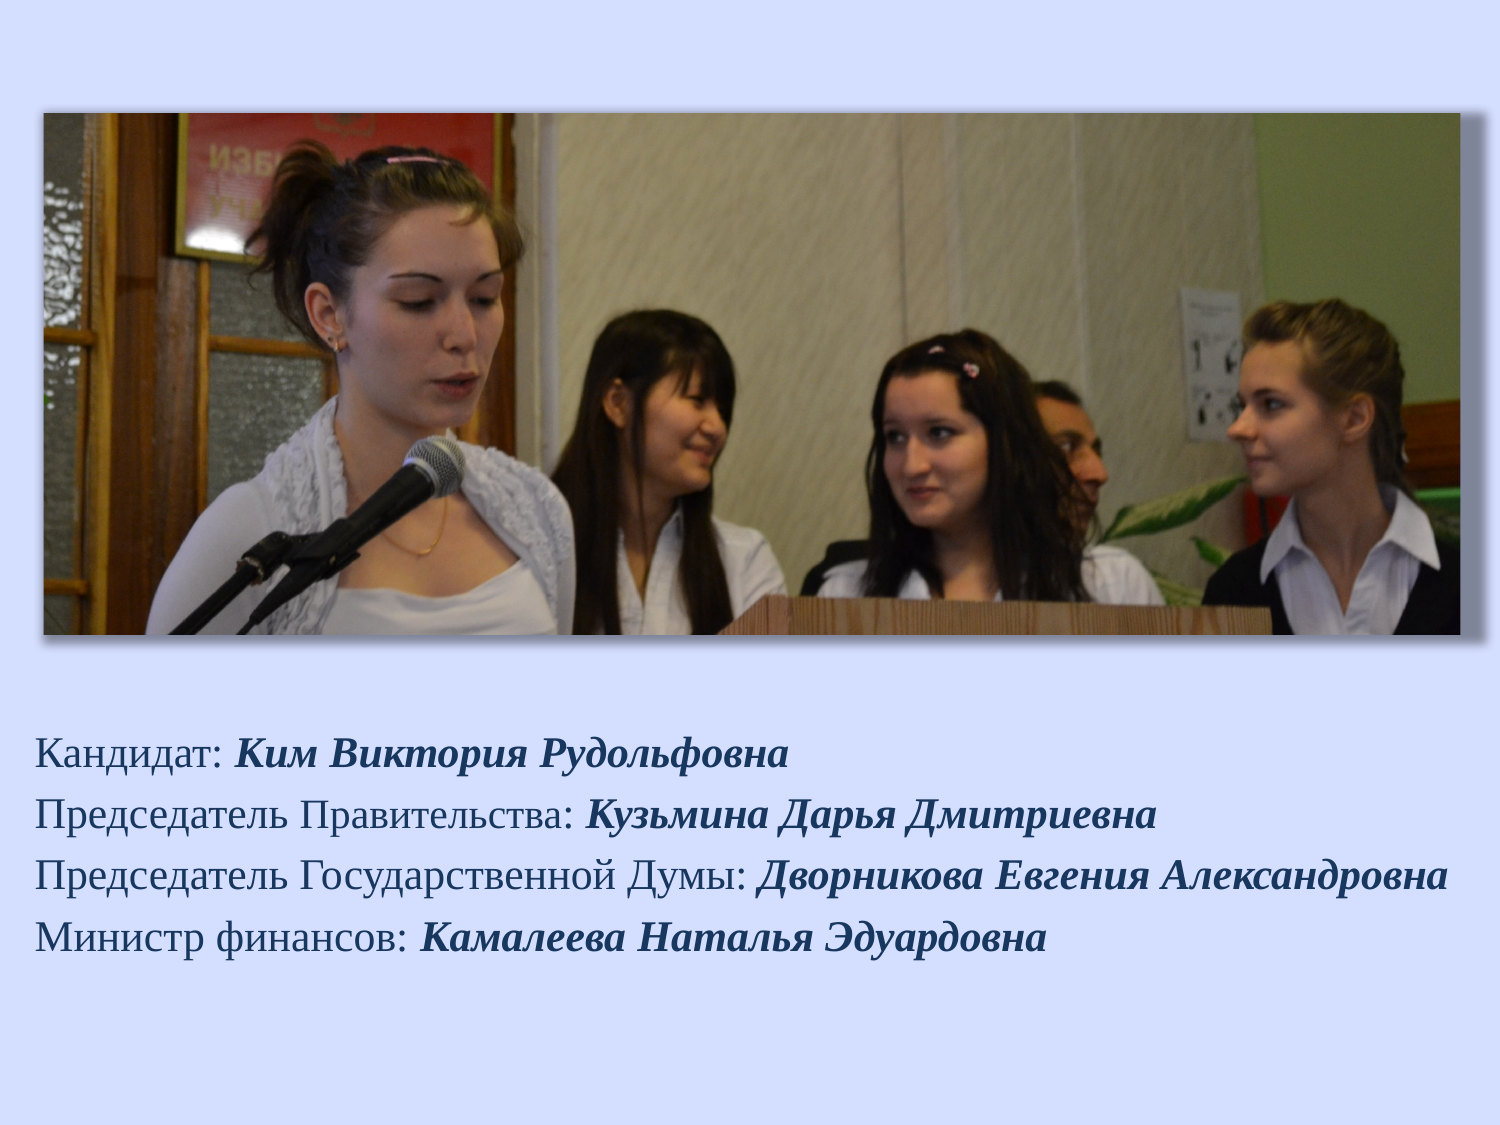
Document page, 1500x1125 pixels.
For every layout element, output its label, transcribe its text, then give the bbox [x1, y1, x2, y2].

picture [43, 113, 1461, 636]
list Кандидат: Ким Виктория Рудольфовна Председатель Правительства: Кузьмина Дарья Дмитриевна Председатель Государственной Думы: Дворникова Евгения Александровна Министр финансов: Камалеева Наталья Эдуардовна [19, 716, 1485, 1012]
